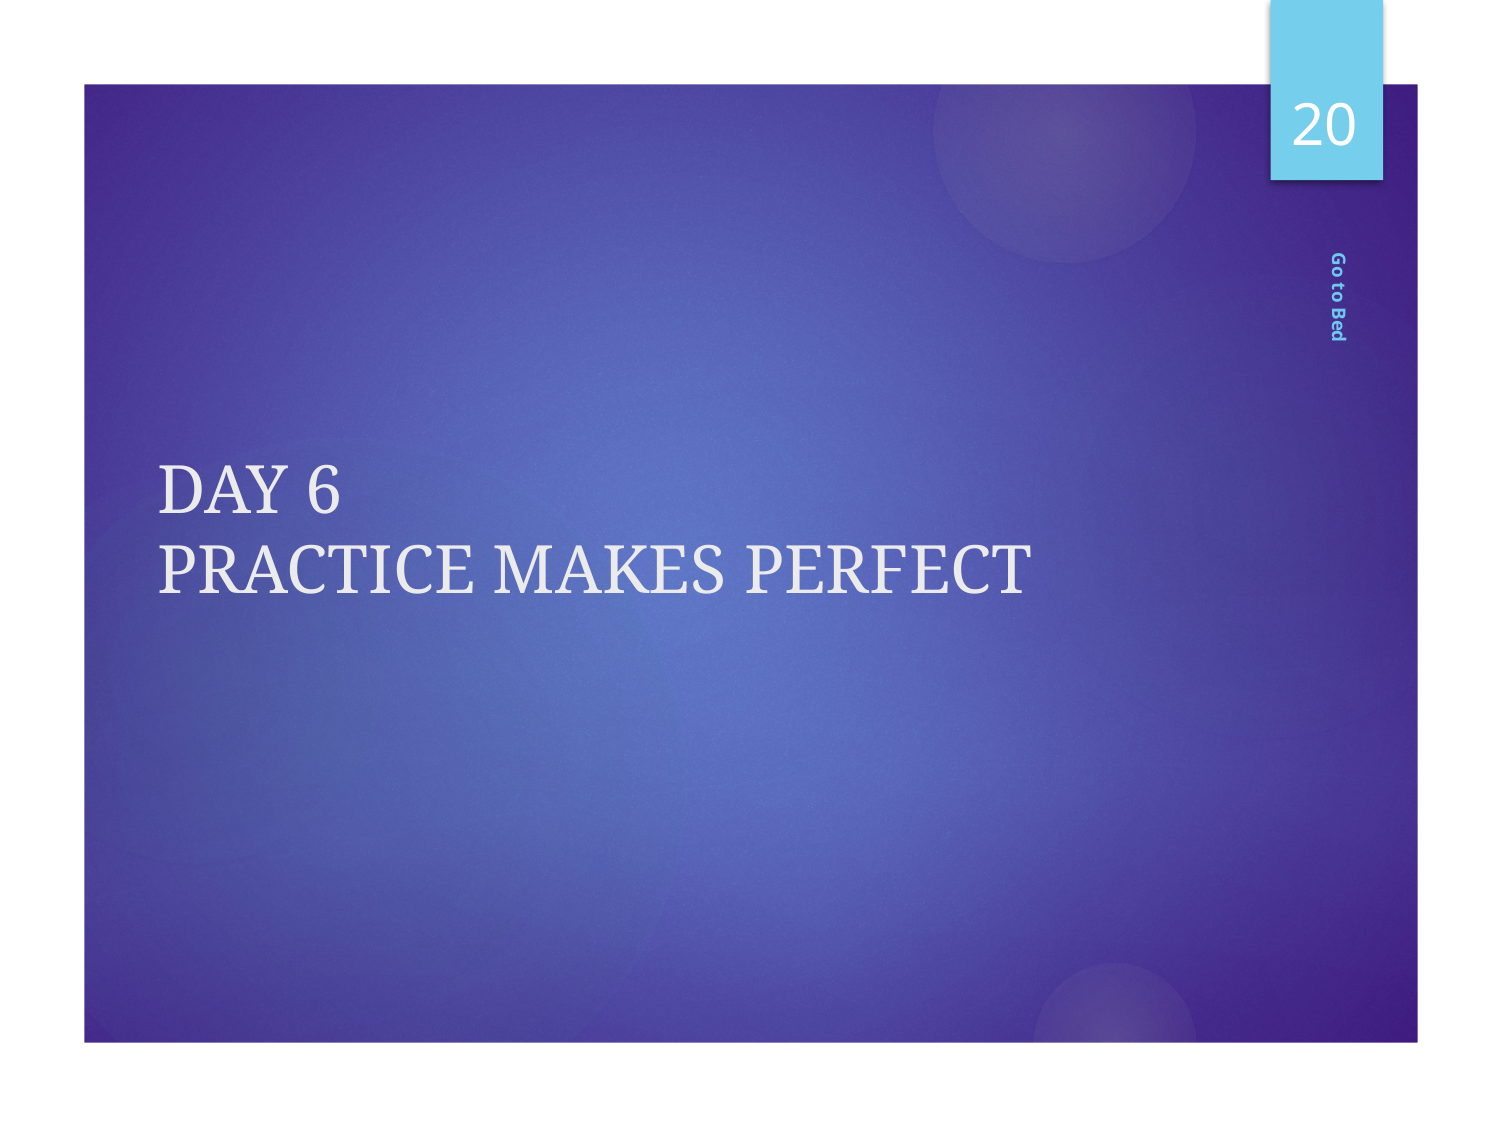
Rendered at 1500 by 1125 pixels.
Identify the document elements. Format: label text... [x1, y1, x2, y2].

title Day 6 Practice Makes Perfect [142, 425, 1320, 629]
slide_number 20 [1259, 48, 1390, 175]
footer Go to Bed [1320, 237, 1359, 871]
